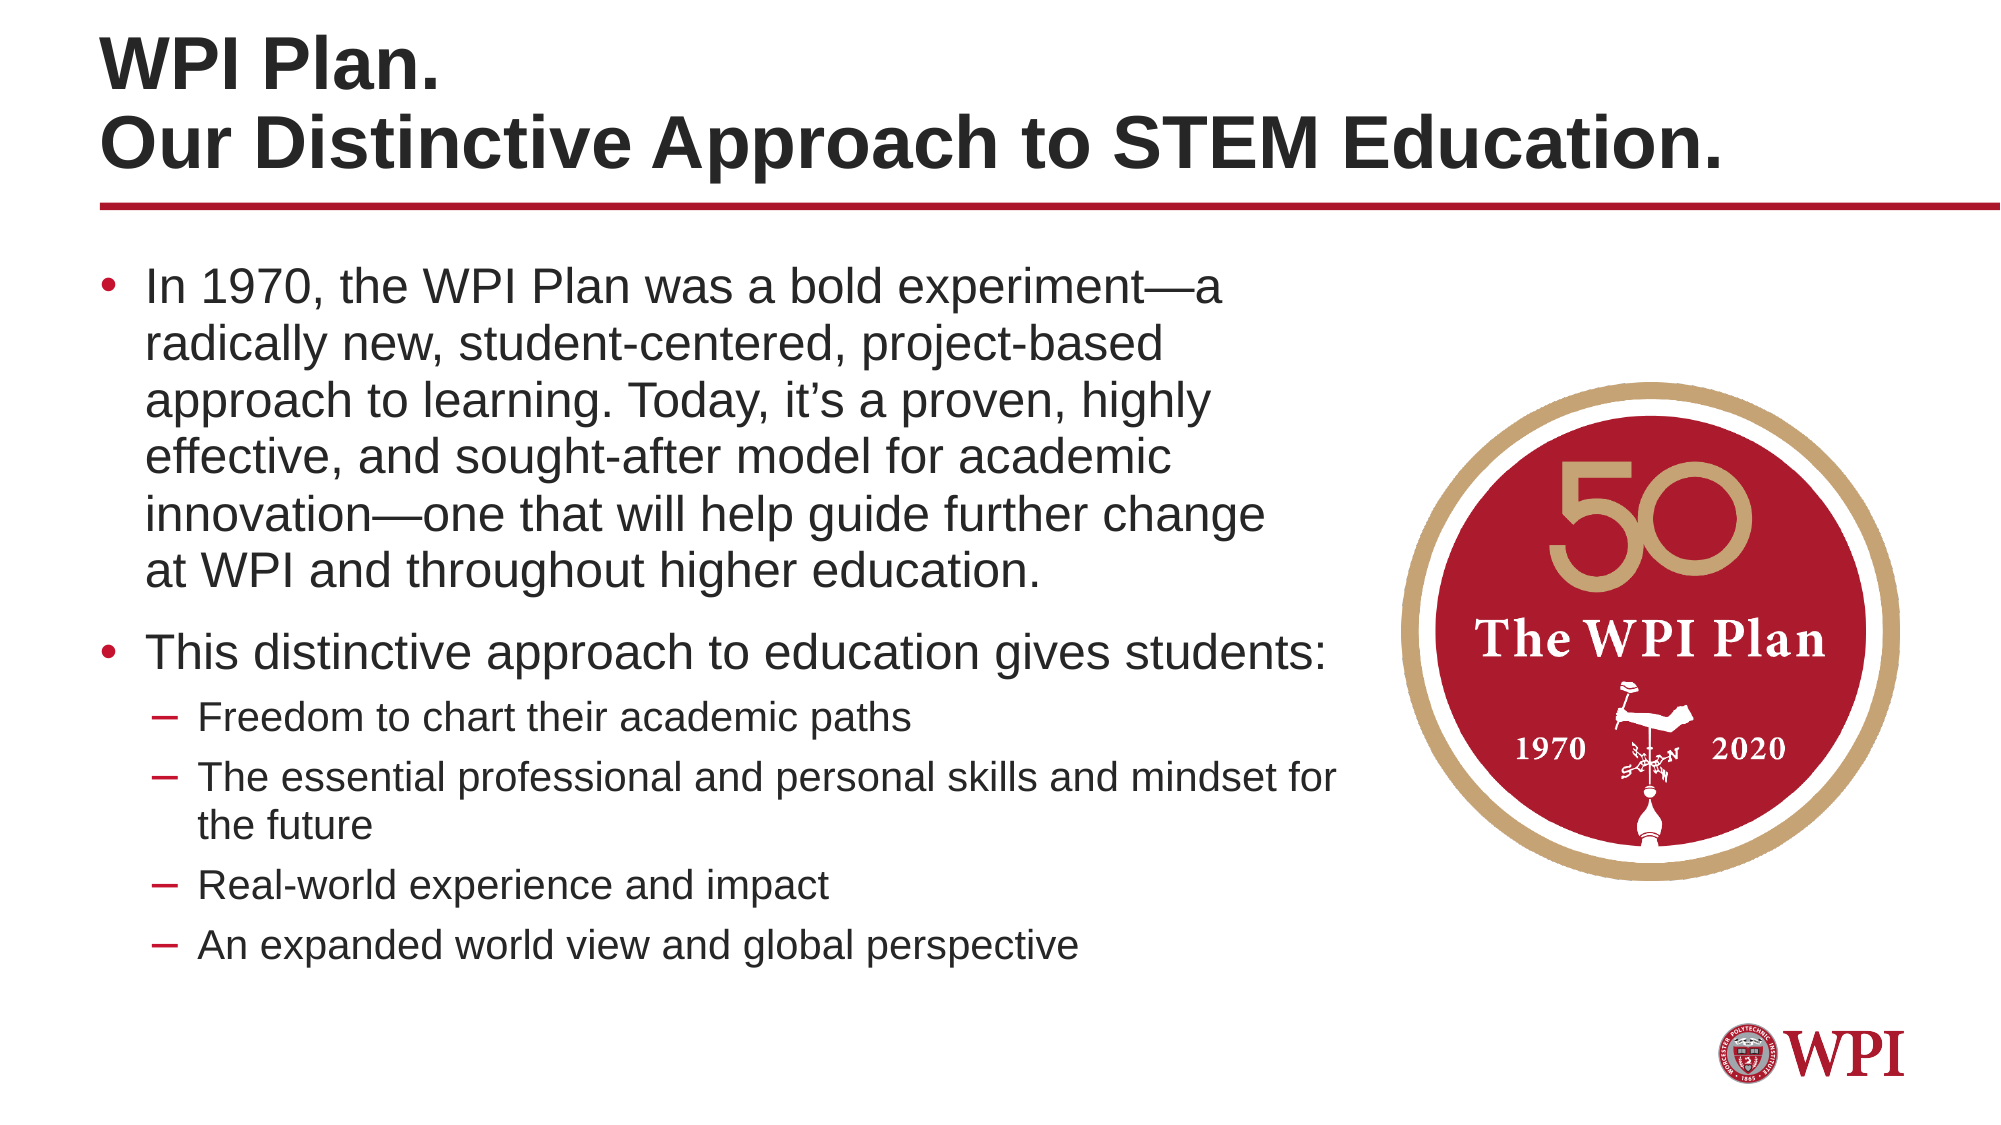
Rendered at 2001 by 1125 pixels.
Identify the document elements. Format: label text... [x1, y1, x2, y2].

list In 1970, the WPI Plan was a bold experiment—a radically new, student-centered, project-based approach to learning. Today, it’s a proven, highly effective, and sought-after model for academic innovation—one that will help guide further change at WPI and throughout higher education. This distinctive approach to education gives students: Freedom to chart their academic paths The essential professional and personal skills and mindset for the future Real-world experience and impact An expanded world view and global perspective [99, 249, 1343, 1013]
picture [1718, 1023, 1904, 1084]
title WPI Plan. Our Distinctive Approach to STEM Education. [99, 59, 1900, 191]
picture [1400, 381, 1901, 882]
